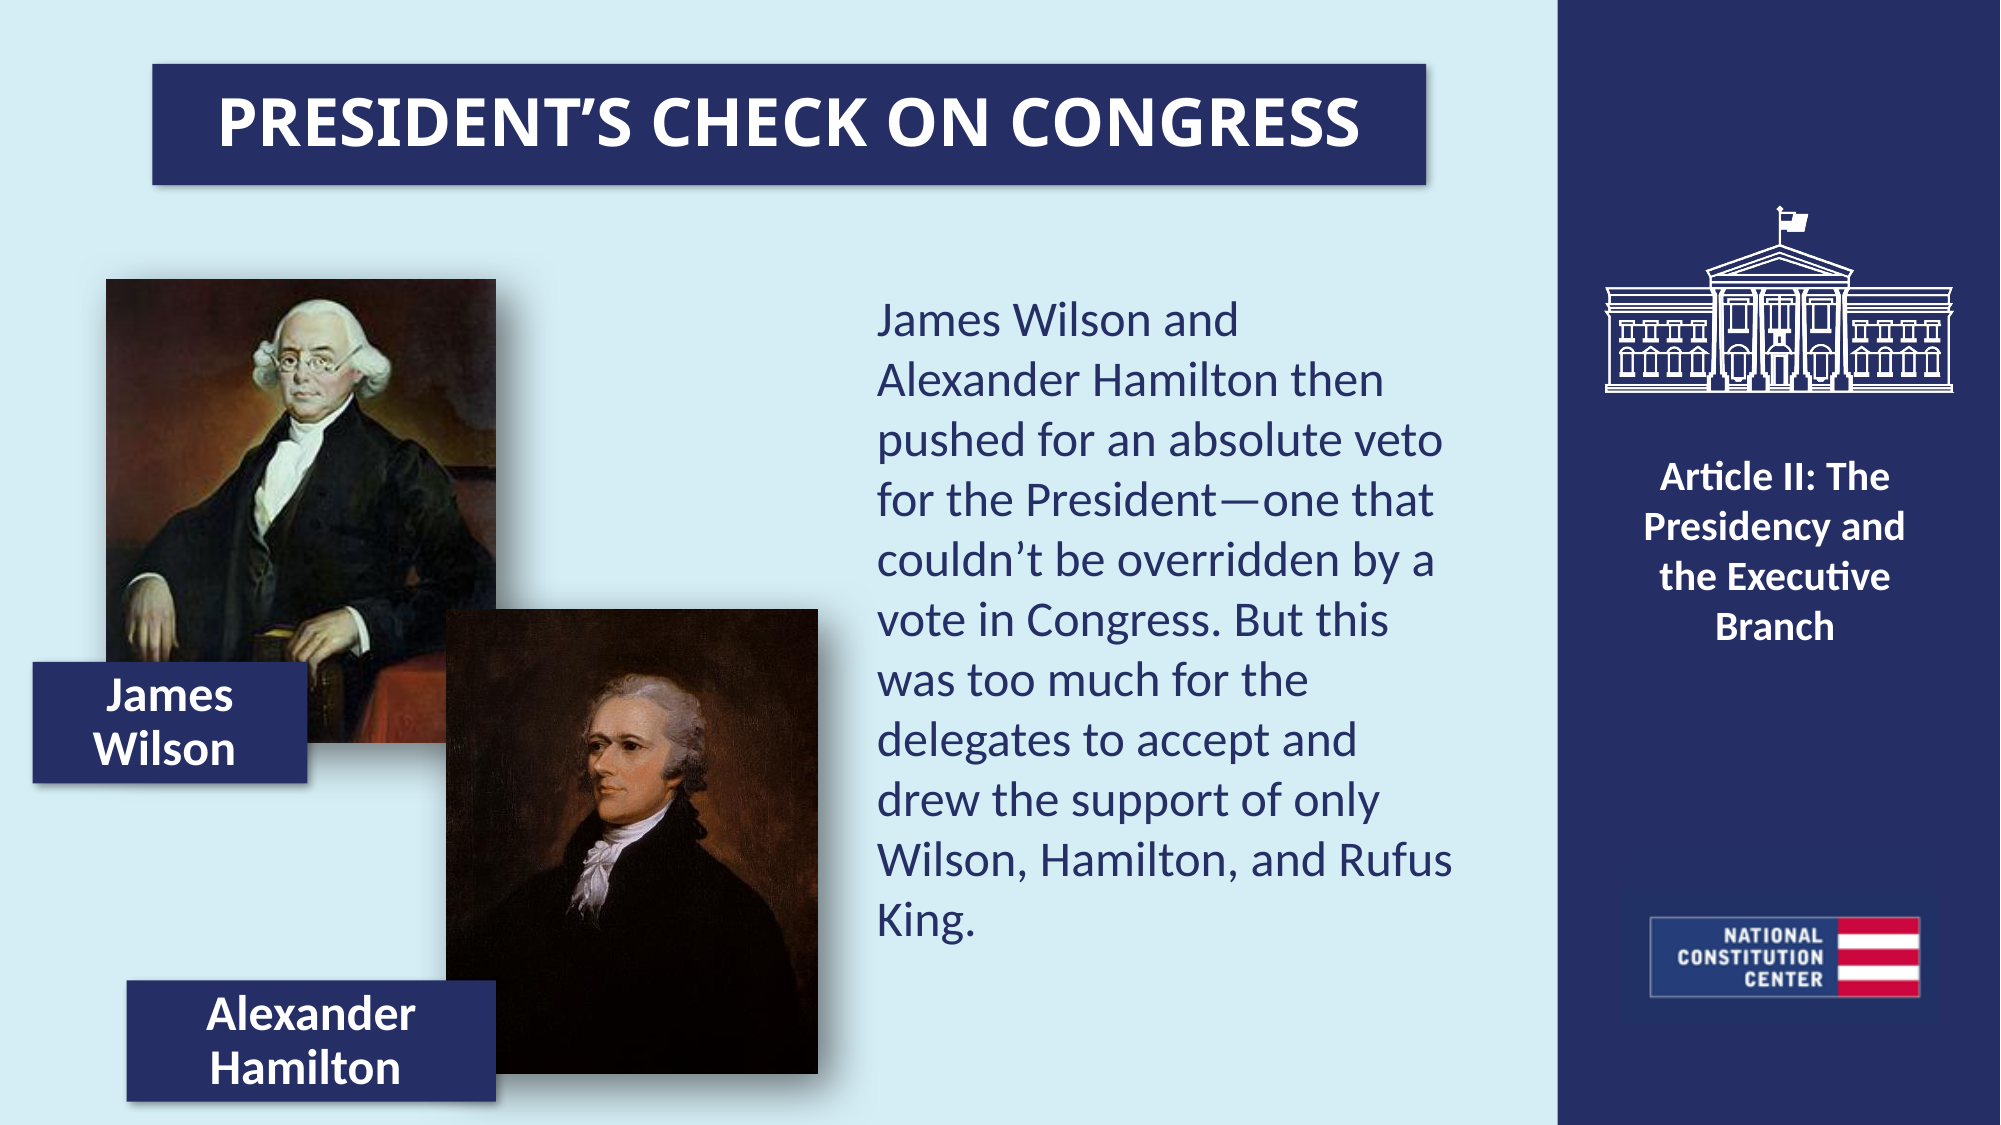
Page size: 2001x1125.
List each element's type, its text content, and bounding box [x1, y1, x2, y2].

text_box James Wilson and Alexander Hamilton then pushed for an absolute veto for the President—one that couldn’t be overridden by a vote in Congress. But this was too much for the delegates to accept and drew the support of only Wilson, Hamilton, and Rufus King. [861, 279, 1469, 961]
picture [1587, 107, 1971, 491]
text_box PRESIDENT’S CHECK ON CONGRESS [152, 63, 1427, 186]
picture [106, 278, 818, 1074]
picture [1620, 849, 1937, 1023]
text_box James Wilson [32, 661, 308, 784]
text_box Alexander Hamilton [126, 980, 496, 1102]
